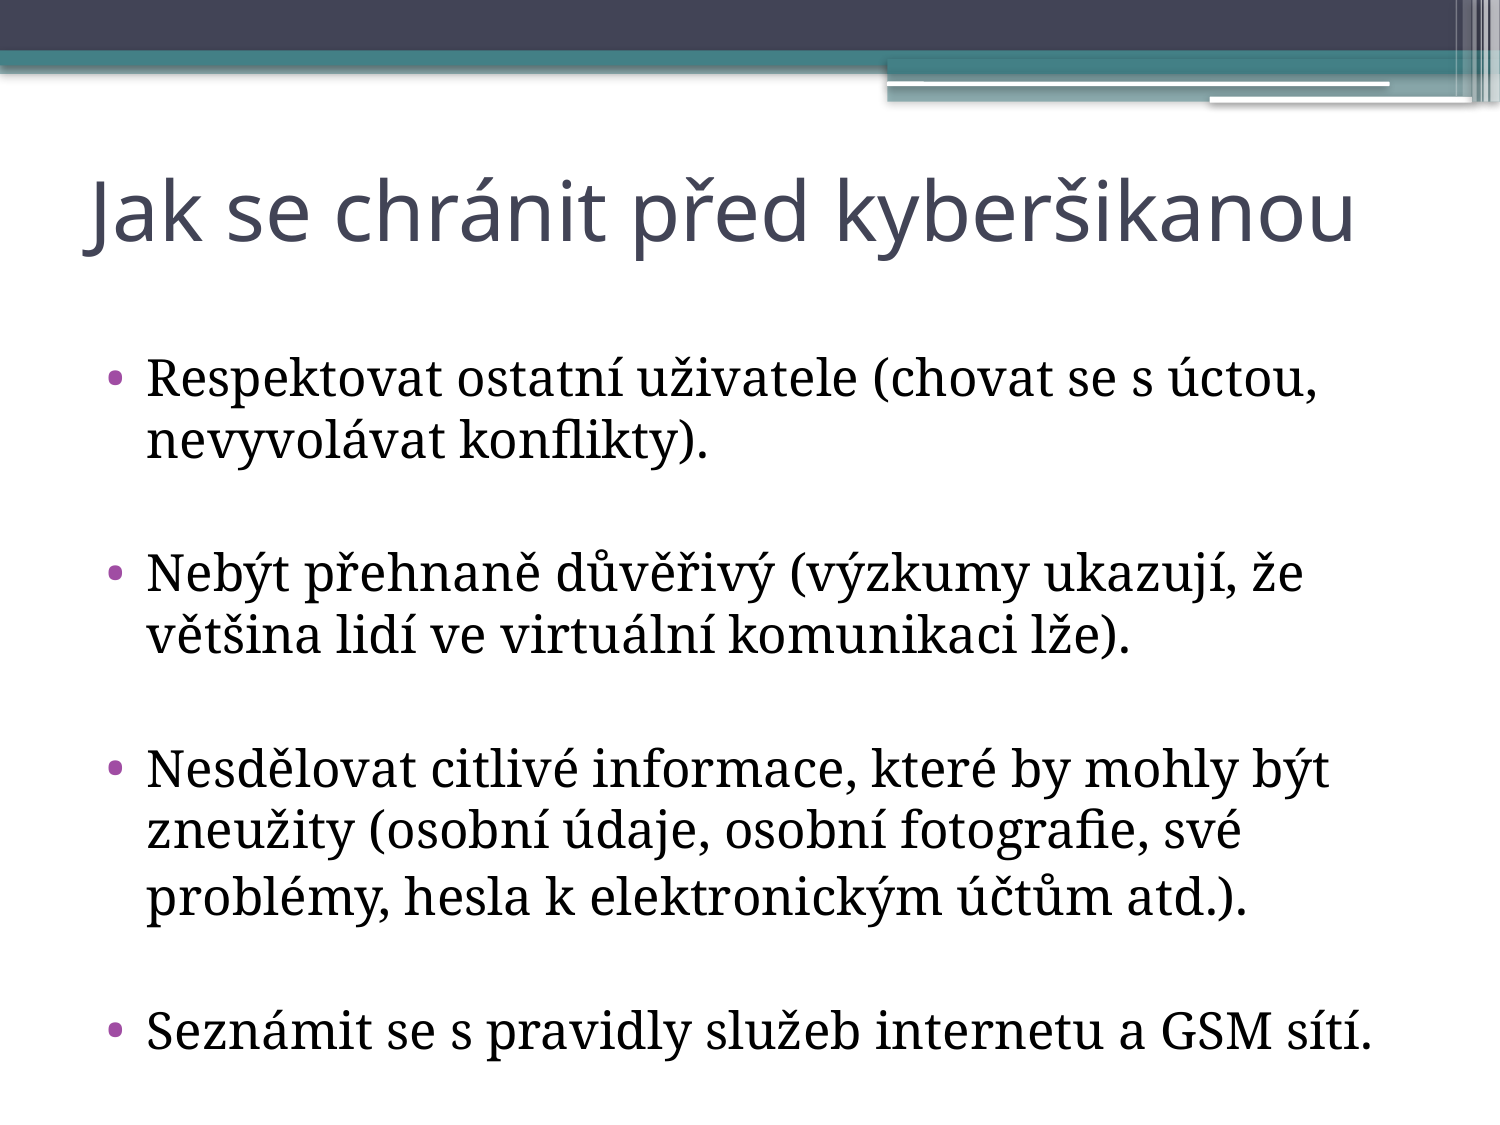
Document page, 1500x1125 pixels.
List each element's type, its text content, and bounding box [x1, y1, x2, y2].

list Respektovat ostatní uživatele (chovat se s úctou, nevyvolávat konflikty). Nebýt přehnaně důvěřivý (výzkumy ukazují, že většina lidí ve virtuální komunikaci lže). Nesdělovat citlivé informace, které by mohly být zneužity (osobní údaje, osobní fotografie, své problémy, hesla k elektronickým účtům atd.). Seznámit se s pravidly služeb internetu a GSM sítí. [75, 338, 1425, 1079]
title Jak se chránit před kyberšikanou [75, 137, 1425, 279]
